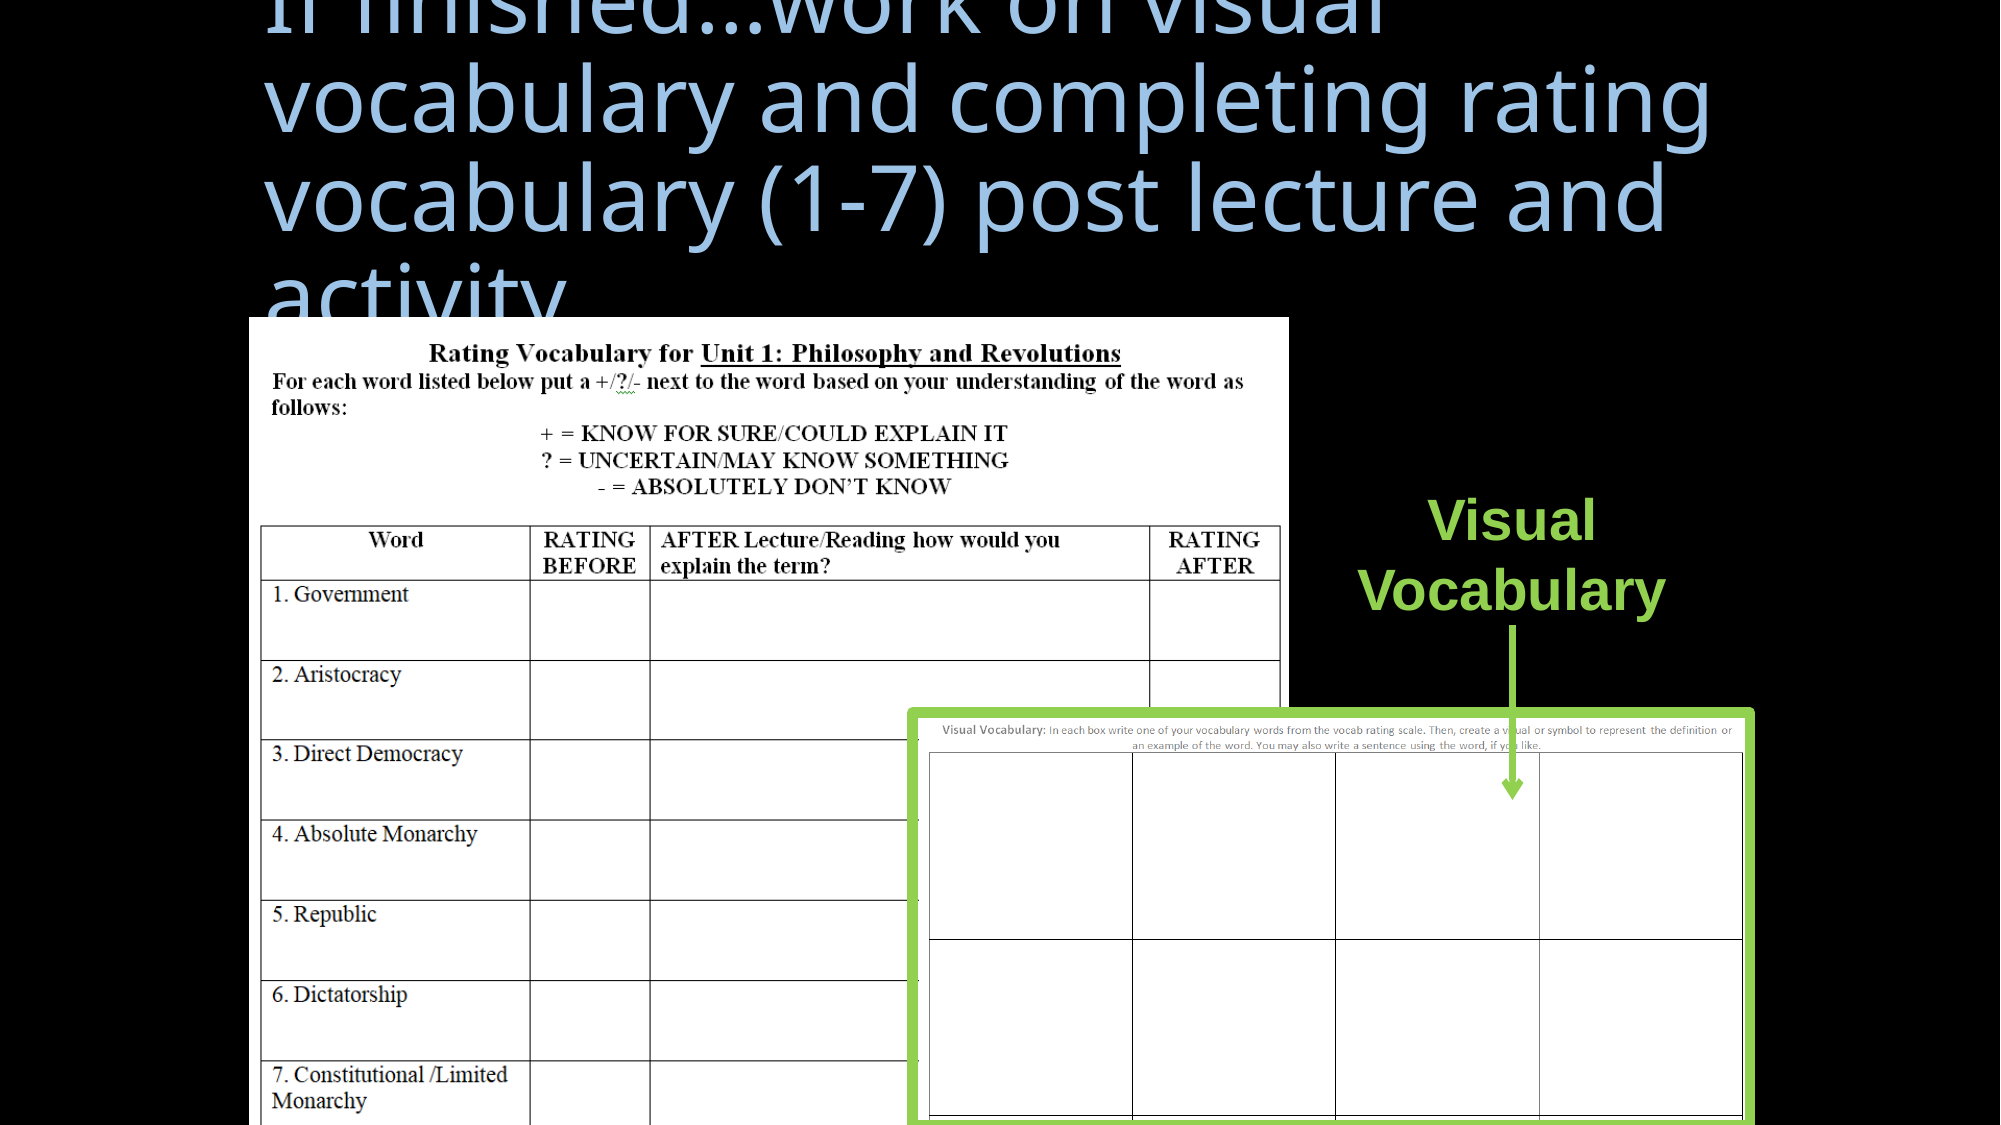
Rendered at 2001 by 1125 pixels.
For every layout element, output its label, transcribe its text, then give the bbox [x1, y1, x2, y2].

text_box Visual Vocabulary [1337, 474, 1688, 630]
picture [249, 317, 1750, 1125]
title If finished…work on visual vocabulary and completing rating vocabulary (1-7) post lecture and activity [249, 0, 1750, 428]
text_box [1289, 712, 1512, 718]
text_box [1513, 712, 1750, 718]
